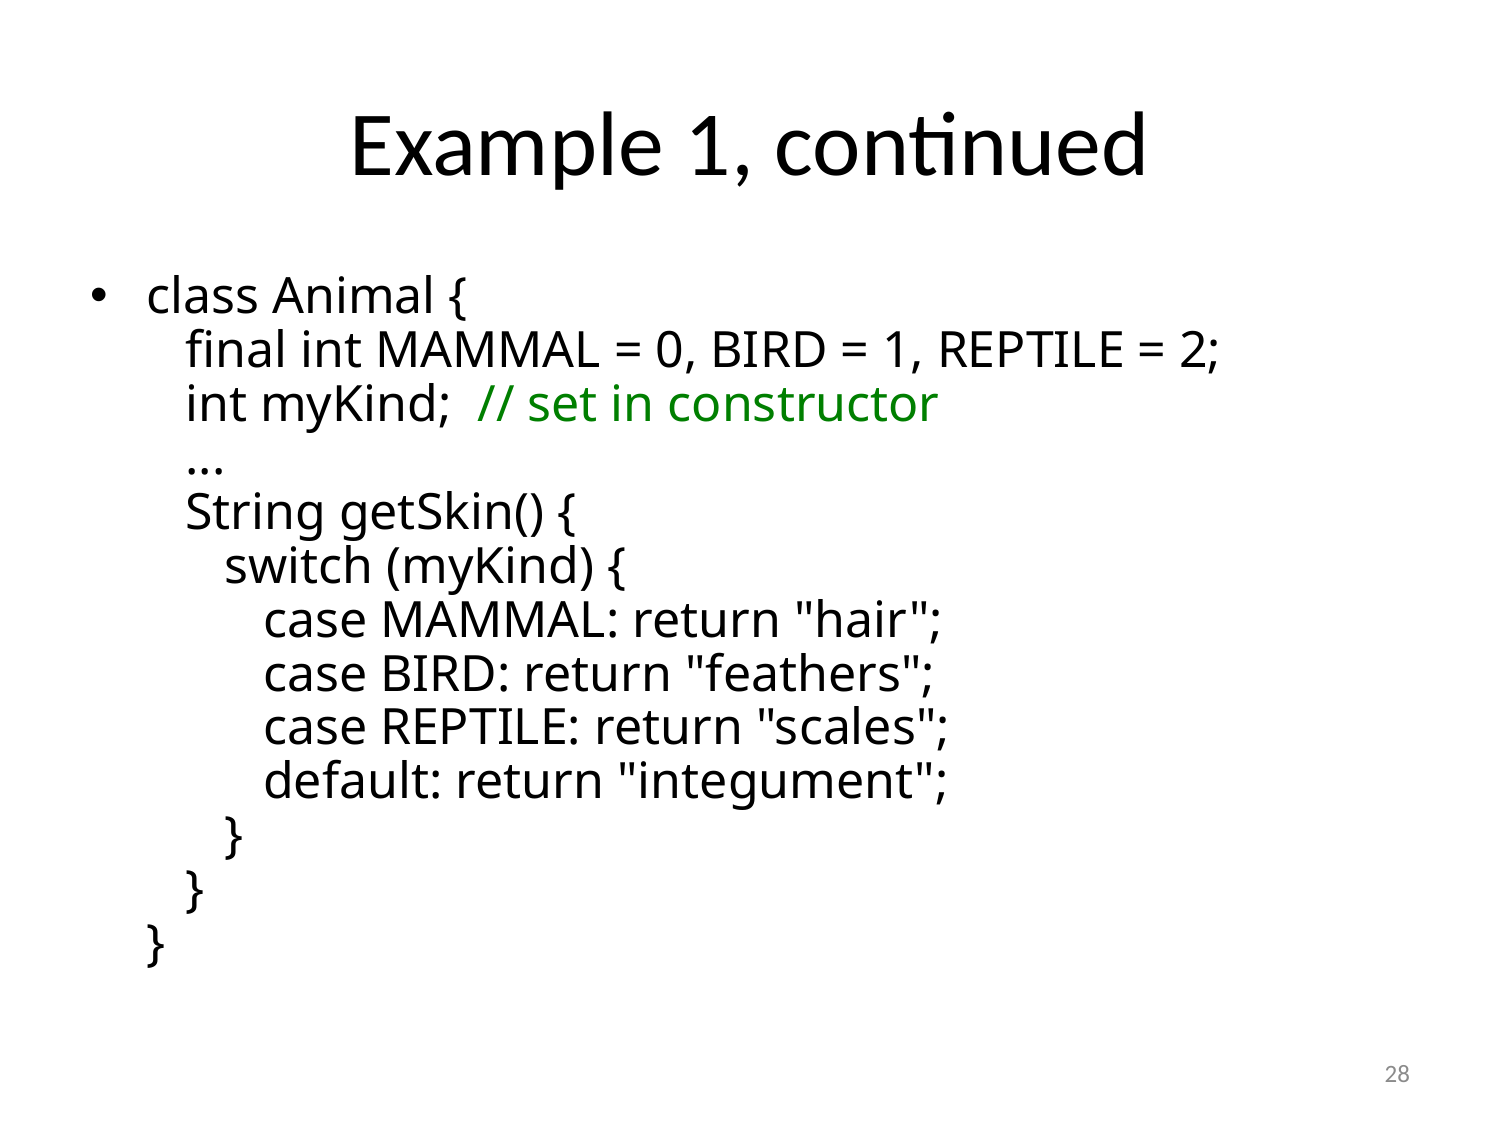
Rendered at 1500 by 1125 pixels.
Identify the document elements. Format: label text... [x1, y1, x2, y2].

title Example 1, continued [75, 45, 1425, 233]
slide_number 28 [1074, 1042, 1425, 1103]
list class Animal { final int MAMMAL = 0, BIRD = 1, REPTILE = 2; int myKind; // set in constructor ... String getSkin() { switch (myKind) { case MAMMAL: return "hair"; case BIRD: return "feathers"; case REPTILE: return "scales"; default: return "integument"; } } } [75, 262, 1425, 1005]
